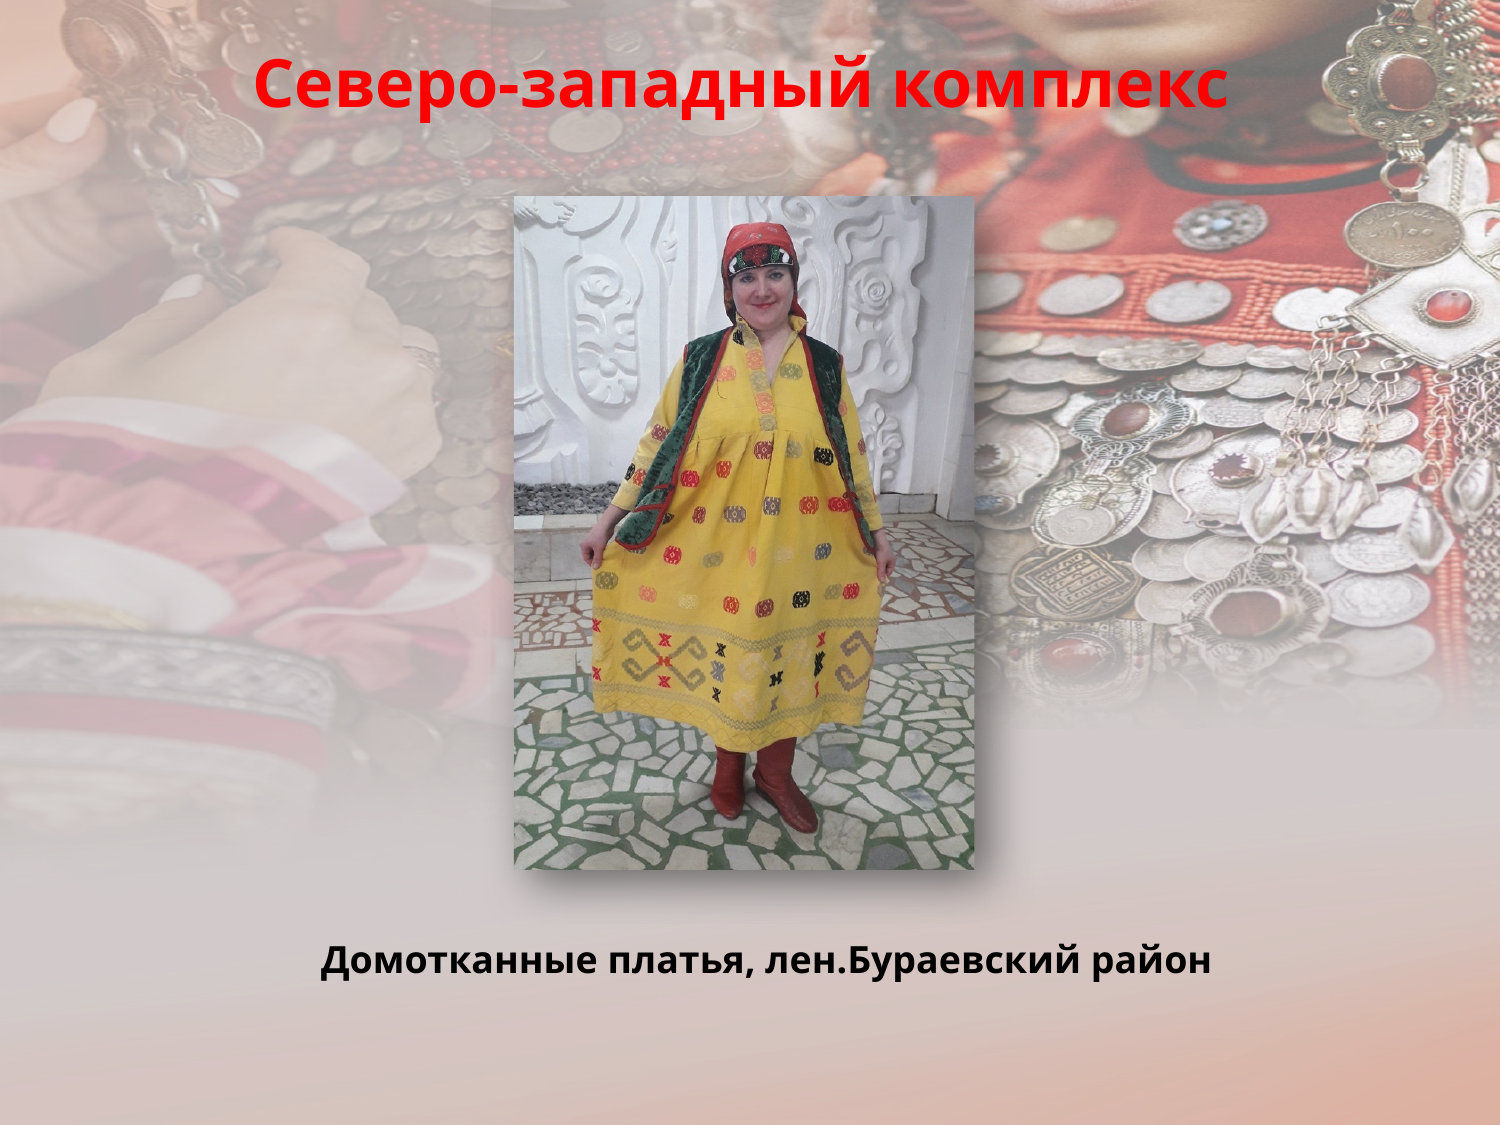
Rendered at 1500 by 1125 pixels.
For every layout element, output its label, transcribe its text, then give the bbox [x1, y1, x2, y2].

text_box Северо-западный комплекс [112, 0, 1388, 242]
text_box Домотканные платья, лен.Бураевский район [242, 928, 1292, 1098]
picture [513, 196, 975, 870]
